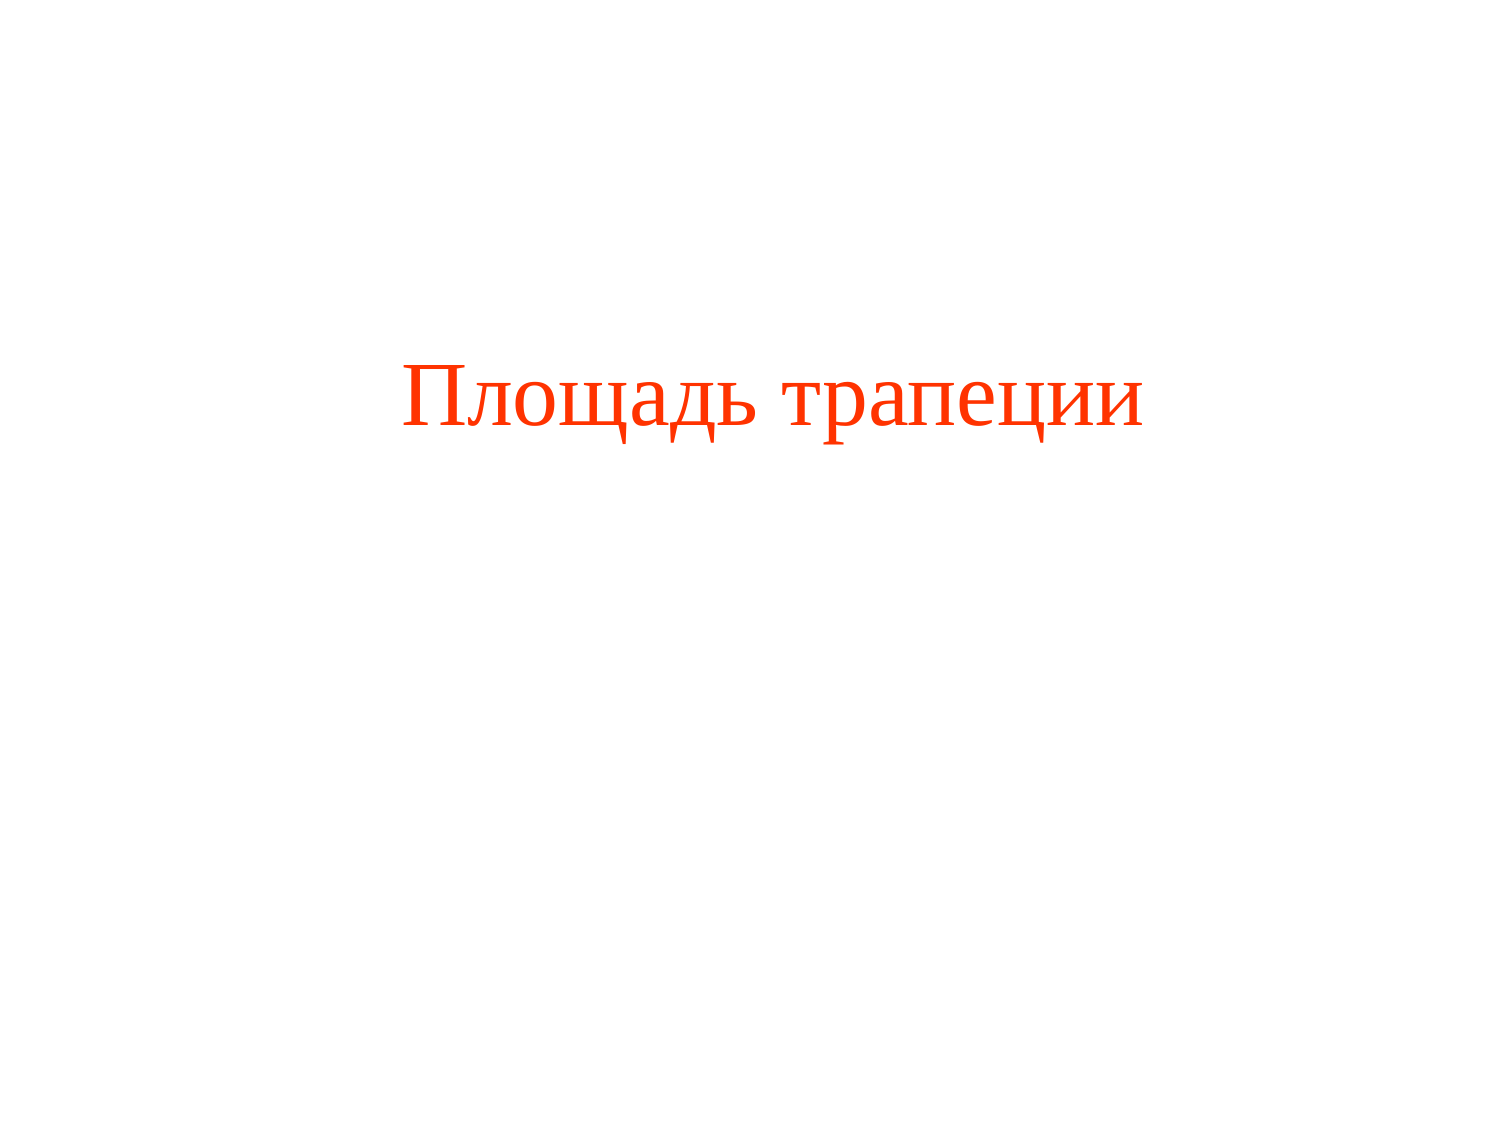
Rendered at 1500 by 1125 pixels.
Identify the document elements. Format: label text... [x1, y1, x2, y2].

title Площадь трапеции [135, 290, 1411, 486]
